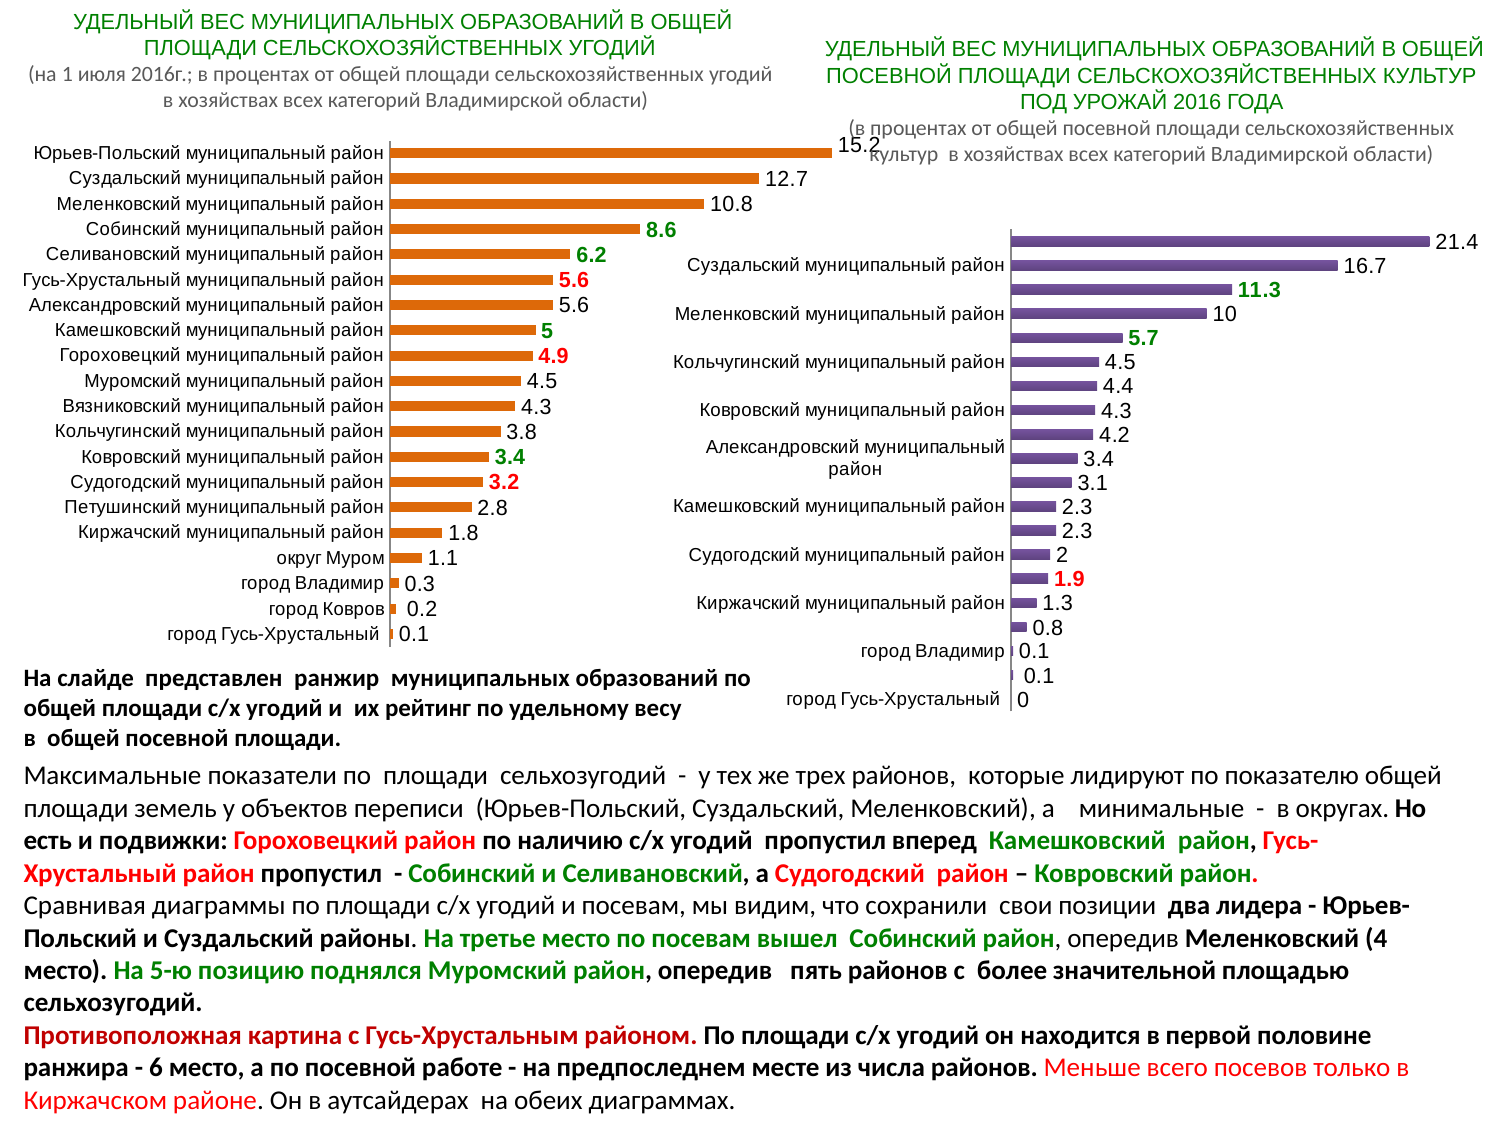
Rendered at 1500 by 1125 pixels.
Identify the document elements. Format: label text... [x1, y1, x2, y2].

text_box УДЕЛЬНЫЙ ВЕС МУНИЦИПАЛЬНЫХ ОБРАЗОВАНИЙ в ОБЩЕЙ ПОСЕВНОЙ ПЛОЩАДИ СЕЛЬСКОХОЗЯЙСТВЕННЫХ КУЛЬТУР ПОД УРОЖАЙ 2016 ГОДА (в процентах от общей посевной площади сельскохозяйственных культур в хозяйствах всех категорий Владимирской области) [803, 27, 1500, 174]
chart [6, 125, 1500, 742]
text_box Максимальные показатели по площади сельхозугодий - у тех же трех районов, которые лидируют по показателю общей площади земель у объектов переписи (Юрьев-Польский, Суздальский, Меленковский), а минимальные - в округах. Но есть и подвижки: Гороховецкий район по наличию с/х угодий пропустил вперед Камешковский район, Гусь-Хрустальный район пропустил - Собинский и Селивановский, а Судогодский район – Ковровский район. Сравнивая диаграммы по площади с/х угодий и посевам, мы видим, что сохранили свои позиции два лидера - Юрьев-Польский и Суздальский районы. На третье место по посевам вышел Собинский район, опередив Меленковский (4 место). На 5-ю позицию поднялся Муромский район, опередив пять районов с более значительной площадью сельхозугодий. Противоположная картина с Гусь-Хрустальным районом. По площади с/х угодий он находится в первой половине ранжира - 6 место, а по посевной работе - на предпоследнем месте из числа районов. Меньше всего посевов только в Киржачском районе. Он в аутсайдерах на обеих диаграммах. [8, 750, 1471, 1123]
text_box УДЕЛЬНЫЙ ВЕС МУНИЦИПАЛЬНЫХ ОБРАЗОВАНИЙ в общей площади СЕЛЬСКОХОЗЯЙСТВЕННЫХ УГОДИЙ (на 1 июля 2016г.; в процентах от общей площади сельскохозяйственных угодий в хозяйствах всех категорий Владимирской области) [2, 0, 804, 120]
text_box На слайде представлен ранжир муниципальных образований по общей площади с/х угодий и их рейтинг по удельному весу в общей посевной площади. [8, 669, 674, 750]
